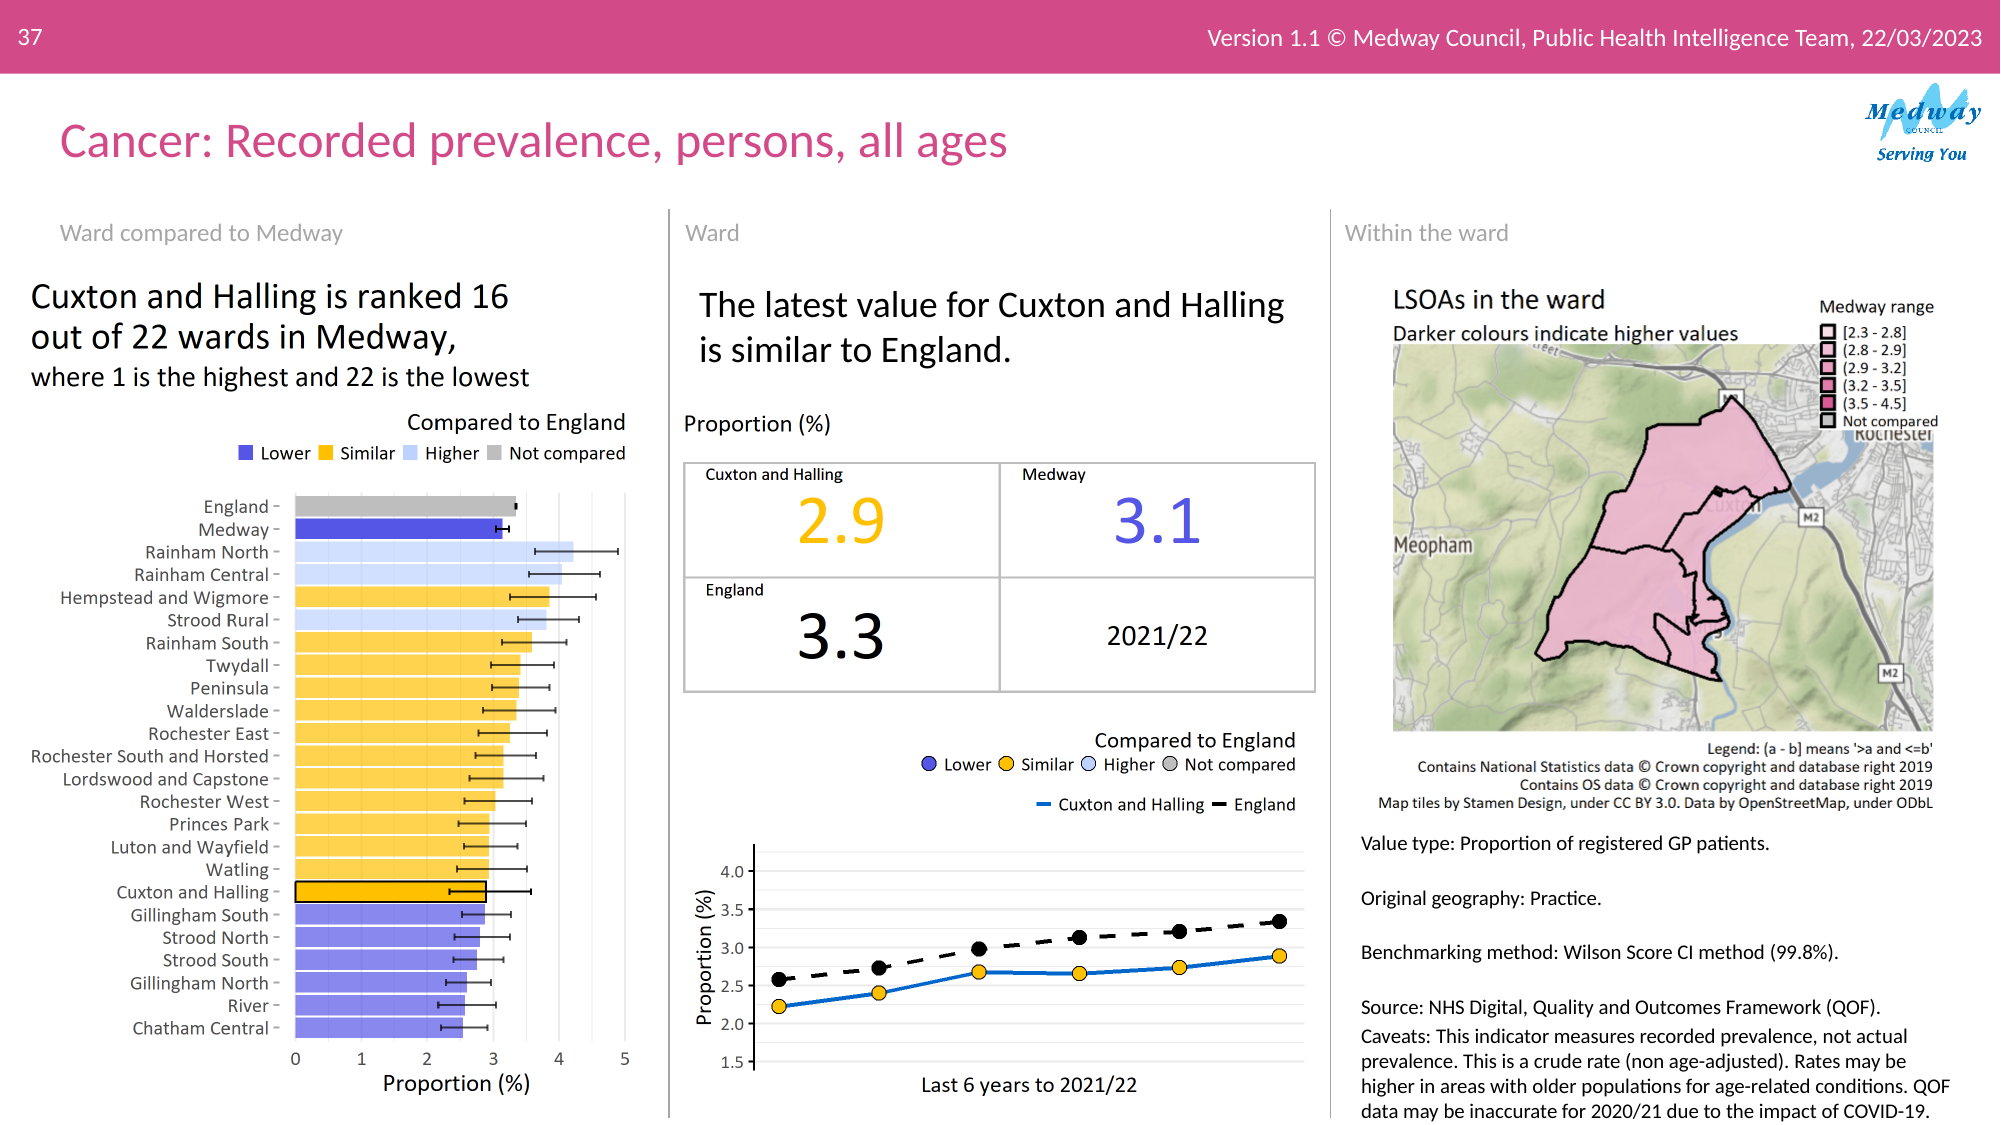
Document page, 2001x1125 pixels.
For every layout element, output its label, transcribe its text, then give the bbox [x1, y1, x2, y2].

picture [1866, 83, 1981, 162]
list Value type: Proportion of registered GP patients. Original geography: Practice. Benchmarking method: Wilson Score CI method (99.8%). Source: NHS Digital, Quality and Outcomes Framework (QOF). Caveats: This indicator measures recorded prevalence, not actual prevalence. This is a crude rate (non age-adjusted). Rates may be higher in areas with older populations for age-related conditions. QOF data may be inaccurate for 2020/21 due to the impact of COVID-19. [1346, 822, 1981, 1106]
list The latest value for Cuxton and Halling is similar to England. [684, 272, 1316, 386]
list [19, 271, 646, 1107]
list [683, 403, 1316, 693]
list Version 1.1 © Medway Council, Public Health Intelligence Team, 22/03/2023 [881, 2, 2000, 72]
slide_number 37 [2, 5, 239, 66]
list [1345, 278, 1981, 811]
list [683, 710, 1316, 1107]
title Cancer: Recorded prevalence, persons, all ages [45, 83, 1866, 191]
